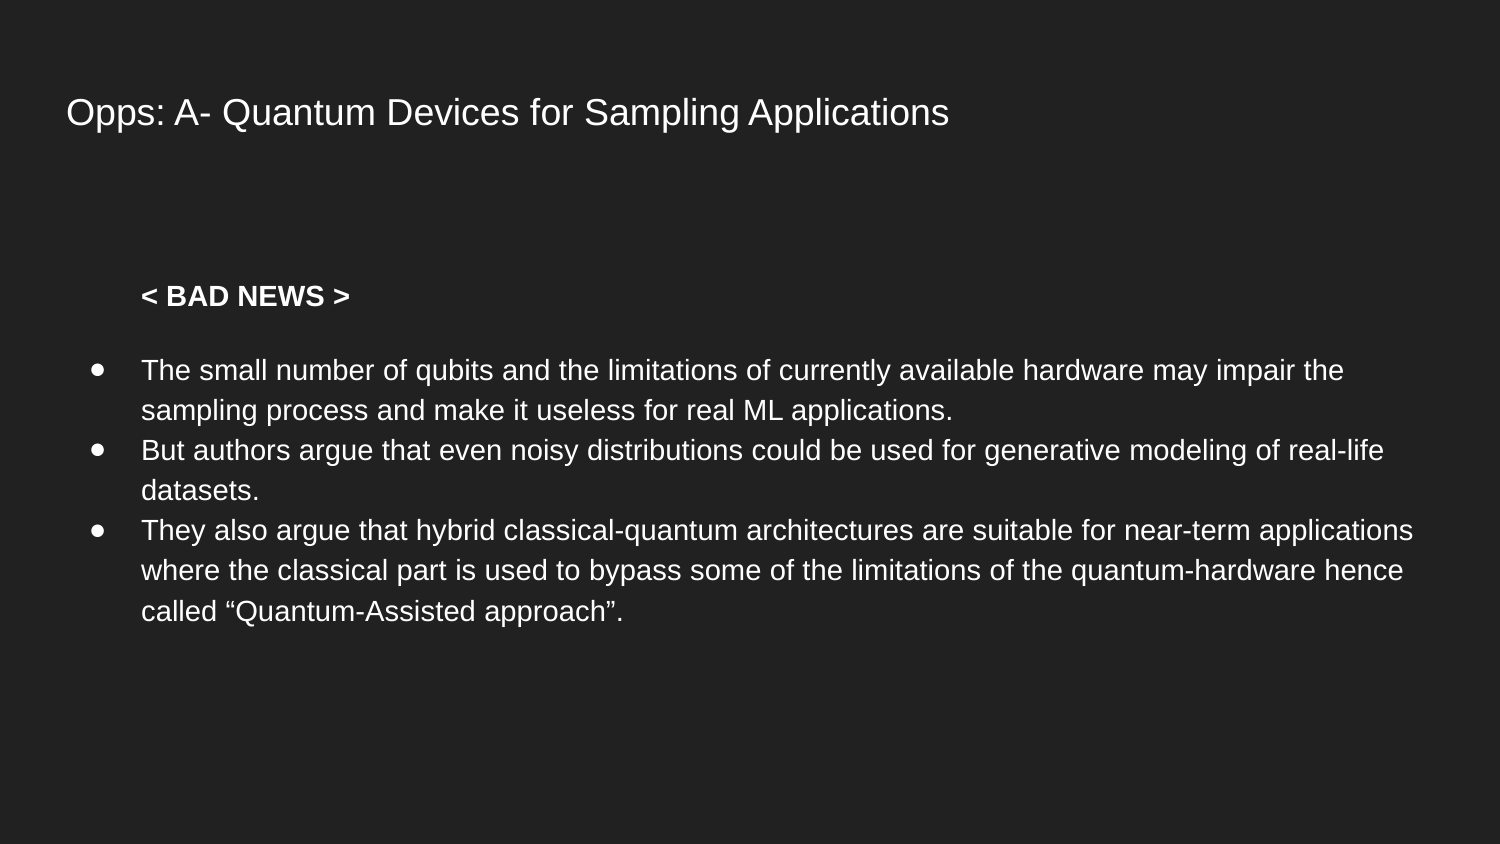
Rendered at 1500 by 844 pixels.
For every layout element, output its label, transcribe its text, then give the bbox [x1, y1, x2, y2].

list < BAD NEWS > The small number of qubits and the limitations of currently available hardware may impair the sampling process and make it useless for real ML applications. But authors argue that even noisy distributions could be used for generative modeling of real-life datasets. They also argue that hybrid classical-quantum architectures are suitable for near-term applications where the classical part is used to bypass some of the limitations of the quantum-hardware hence called “Quantum-Assisted approach”. [51, 189, 1449, 750]
title Opps: A- Quantum Devices for Sampling Applications [51, 72, 1449, 167]
